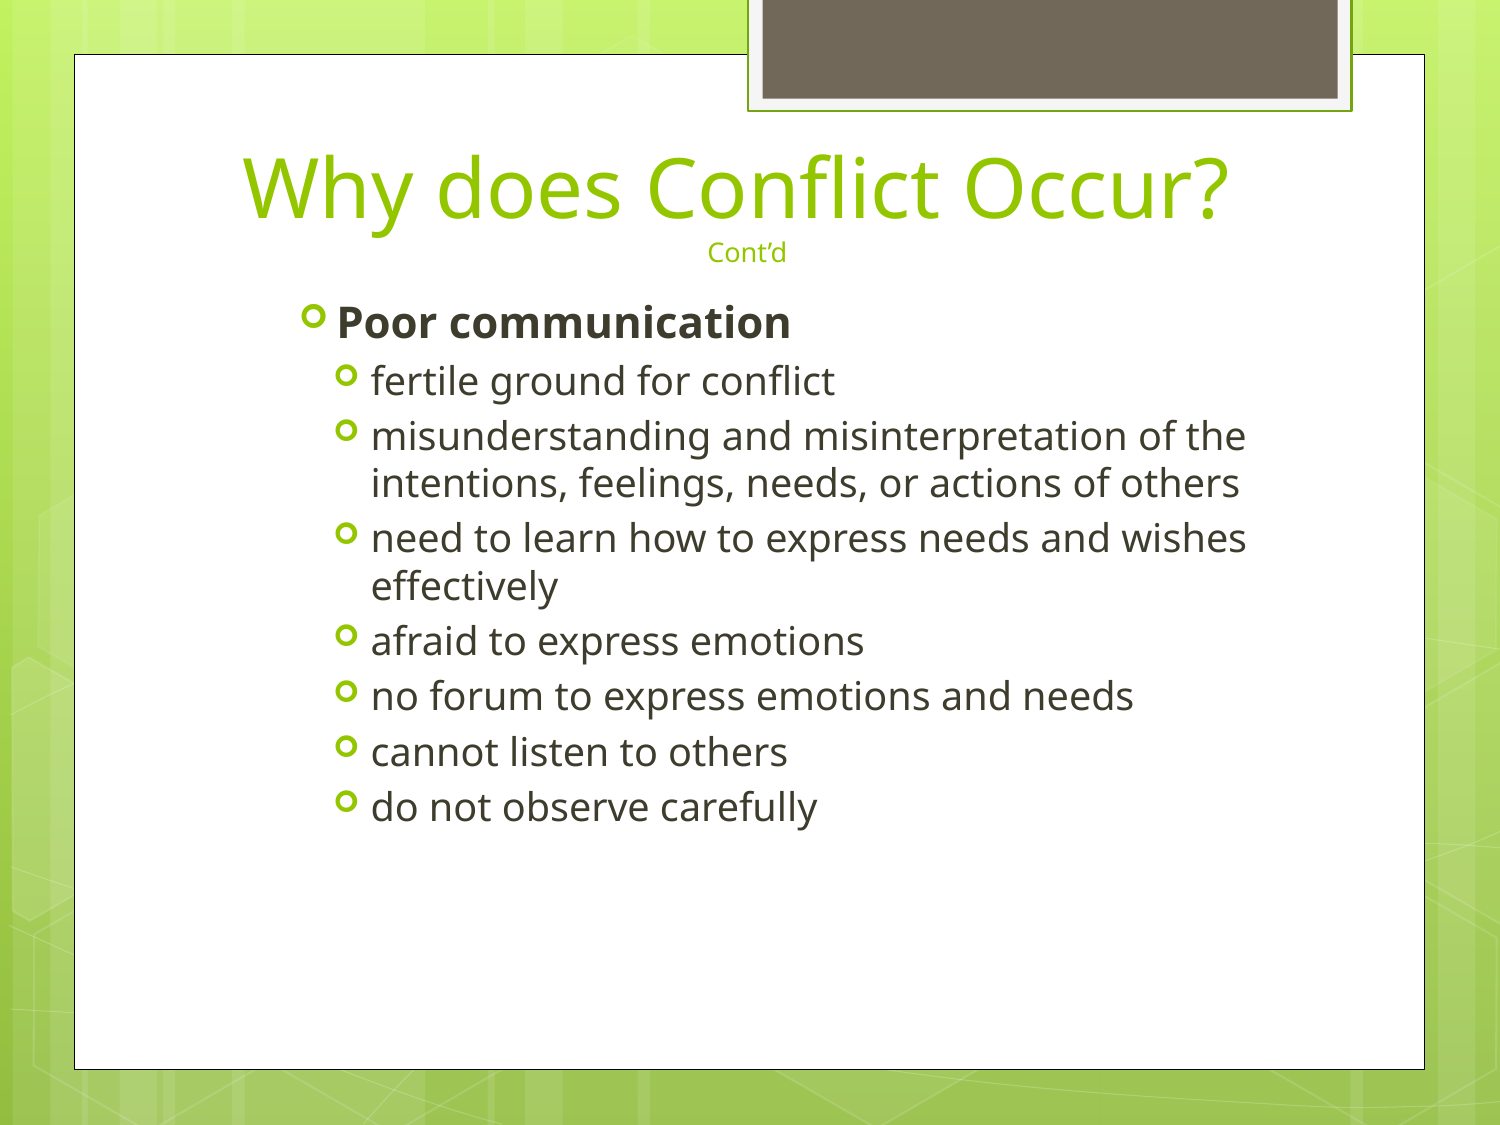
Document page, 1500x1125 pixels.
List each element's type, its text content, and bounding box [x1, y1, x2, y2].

list Poor communication fertile ground for conflict misunderstanding and misinterpretation of the intentions, feelings, needs, or actions of others need to learn how to express needs and wishes effectively afraid to express emotions no forum to express emotions and needs cannot listen to others do not observe carefully [171, 287, 1283, 1050]
title Why does Conflict Occur? Cont’d [171, 87, 1324, 275]
